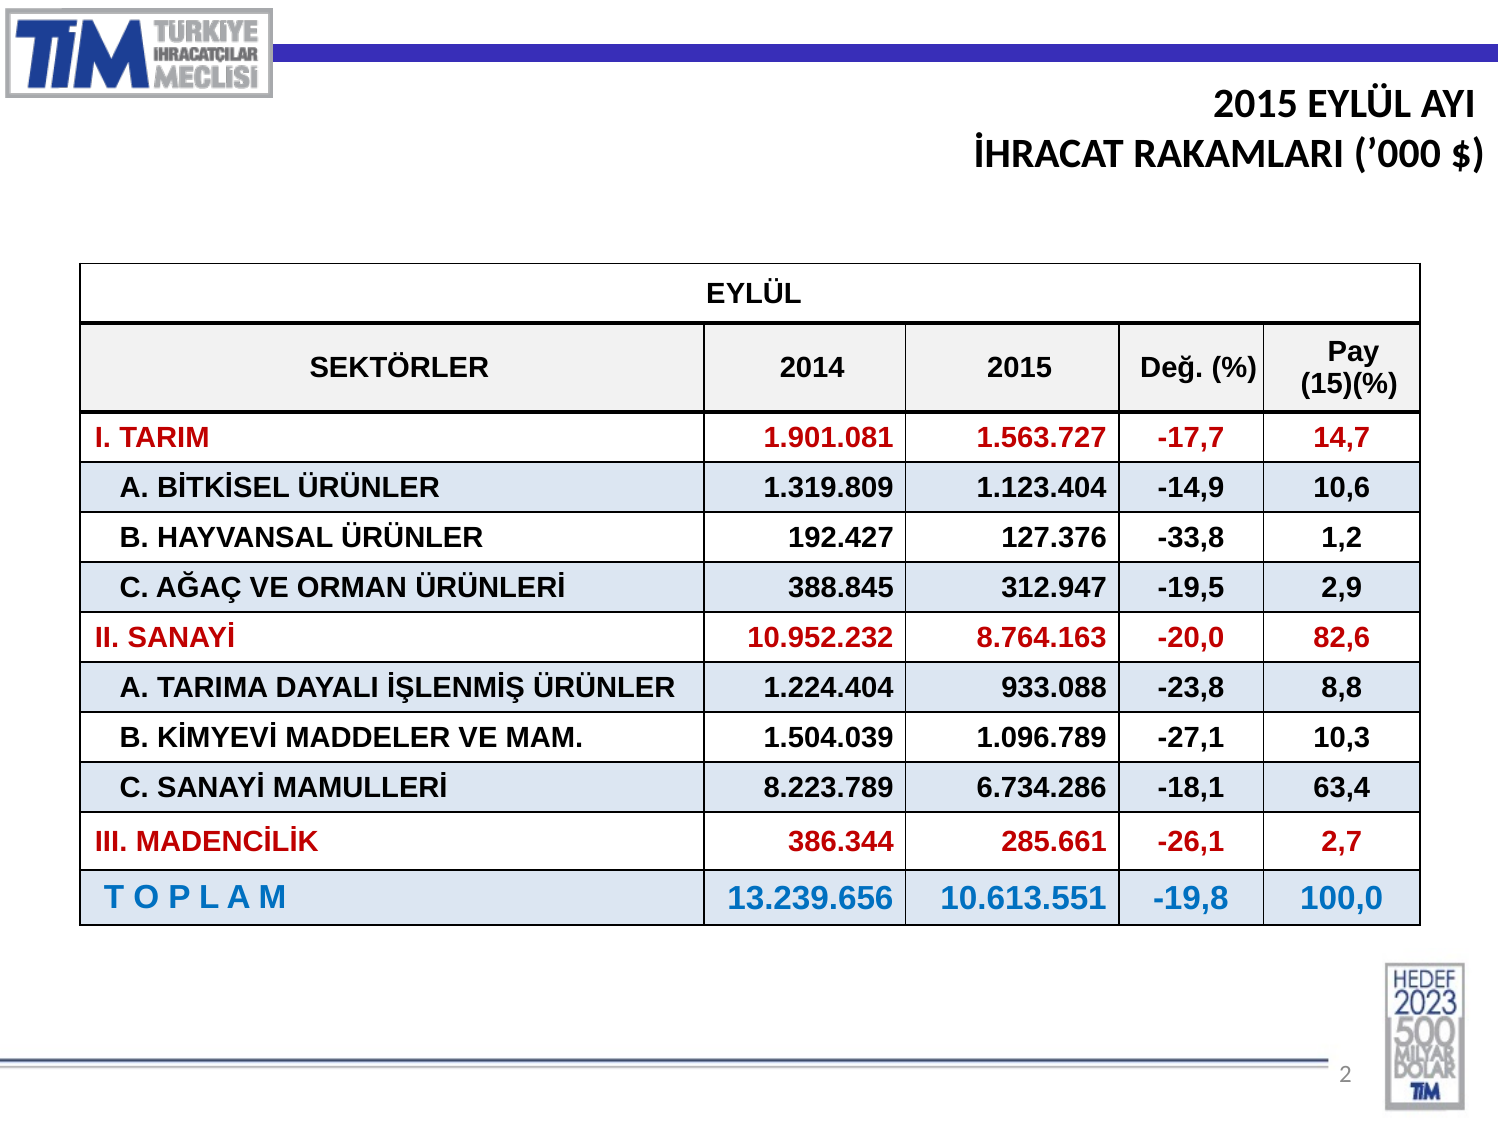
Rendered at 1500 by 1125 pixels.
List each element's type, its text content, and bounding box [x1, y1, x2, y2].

table_cell 8.764.163 [906, 613, 1118, 661]
table_cell 1.123.404 [906, 463, 1118, 511]
table_cell C. SANAYİ MAMULLERİ [81, 763, 703, 811]
table_cell A. BİTKİSEL ÜRÜNLER [81, 463, 703, 511]
table_cell -27,1 [1120, 713, 1263, 761]
table_cell 10,3 [1264, 713, 1419, 761]
table_cell 6.734.286 [906, 763, 1118, 811]
table_cell 1.319.809 [705, 463, 905, 511]
table_cell II. SANAYİ [81, 613, 703, 661]
table_cell 63,4 [1264, 763, 1419, 811]
table_cell 388.845 [705, 563, 905, 611]
table_cell C. AĞAÇ VE ORMAN ÜRÜNLERİ [81, 563, 703, 611]
table_cell 2,9 [1264, 563, 1419, 611]
picture [0, 948, 1500, 1125]
table_cell 312.947 [906, 563, 1118, 611]
table_cell -18,1 [1120, 763, 1263, 811]
table_cell -17,7 [1120, 414, 1263, 461]
table_cell -23,8 [1120, 663, 1263, 711]
table_cell I. TARIM [81, 414, 703, 461]
table_cell -20,0 [1120, 613, 1263, 661]
text_box 2015 EYLÜL AYI İHRACAT RAKAMLARI (’000 $) [159, 68, 1500, 183]
table_cell 933.088 [906, 663, 1118, 711]
table_cell 1.096.789 [906, 713, 1118, 761]
table_cell 1.504.039 [705, 713, 905, 761]
table_cell -19,8 [1120, 871, 1263, 924]
table_cell 13.239.656 [705, 871, 905, 924]
table_cell -33,8 [1120, 513, 1263, 561]
table_cell 1.224.404 [705, 663, 905, 711]
table_cell 127.376 [906, 513, 1118, 561]
table_cell SEKTÖRLER [81, 325, 703, 410]
table_cell B. KİMYEVİ MADDELER VE MAM. [81, 713, 703, 761]
table_cell -19,5 [1120, 563, 1263, 611]
table_cell III. MADENCİLİK [81, 813, 703, 869]
table_cell 192.427 [705, 513, 905, 561]
slide_number 2 [1051, 1042, 1367, 1103]
table_cell 8,8 [1264, 663, 1419, 711]
table_cell Değ. (%) [1120, 325, 1263, 410]
table_cell -26,1 [1120, 813, 1263, 869]
table_cell 386.344 [705, 813, 905, 869]
table_cell Pay (15)(%) [1264, 325, 1419, 410]
table_cell 10.613.551 [906, 871, 1118, 924]
table_cell -14,9 [1120, 463, 1263, 511]
table_cell 14,7 [1264, 414, 1419, 461]
table_cell 1,2 [1264, 513, 1419, 561]
table_cell 1.563.727 [906, 414, 1118, 461]
table_cell T O P L A M [81, 871, 703, 924]
table_cell 10,6 [1264, 463, 1419, 511]
table_header EYLÜL [81, 264, 1419, 321]
table_cell 8.223.789 [705, 763, 905, 811]
table_cell 2,7 [1264, 813, 1419, 869]
table_cell 10.952.232 [705, 613, 905, 661]
table_cell 1.901.081 [705, 414, 905, 461]
table_cell 2015 [906, 325, 1118, 410]
table_cell 82,6 [1264, 613, 1419, 661]
picture [5, 8, 273, 98]
table_cell 285.661 [906, 813, 1118, 869]
table_cell 100,0 [1264, 871, 1419, 924]
table_cell 2014 [705, 325, 905, 410]
table_cell B. HAYVANSAL ÜRÜNLER [81, 513, 703, 561]
table_cell A. TARIMA DAYALI İŞLENMİŞ ÜRÜNLER [81, 663, 703, 711]
